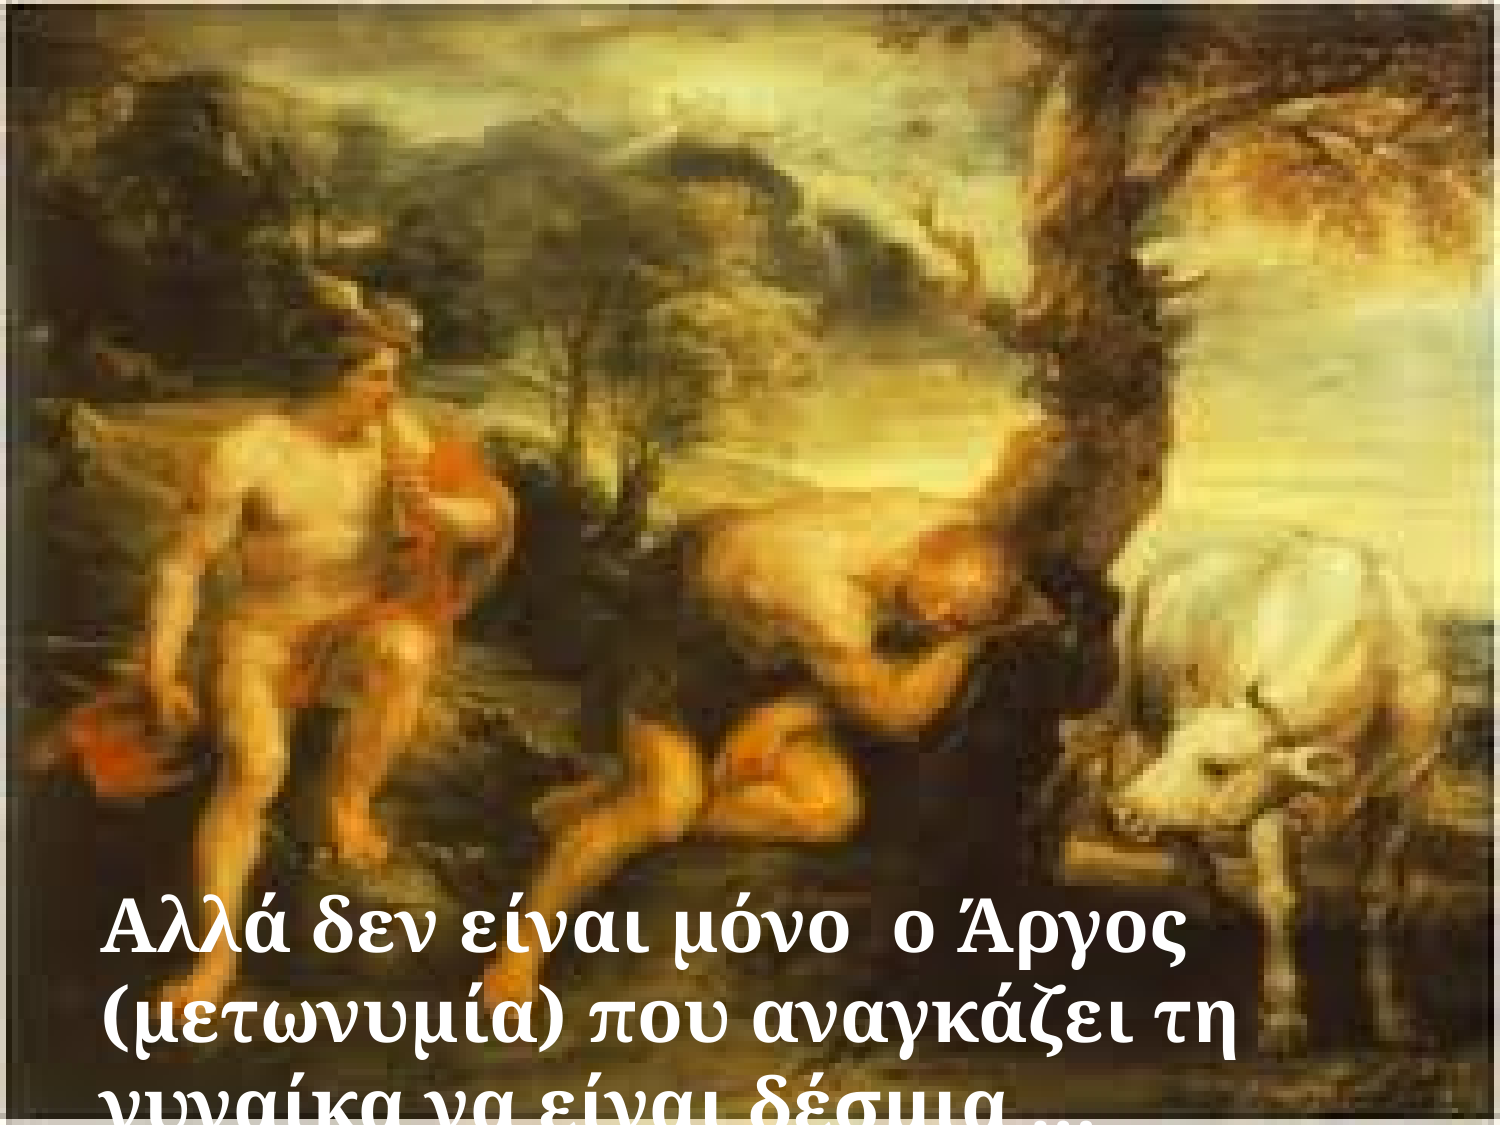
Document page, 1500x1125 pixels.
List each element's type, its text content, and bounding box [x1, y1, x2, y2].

picture [0, 0, 1500, 1125]
list Αλλά δεν είναι μόνο ο Άργος (μετωνυμία) που αναγκάζει τη γυναίκα να είναι δέσμια … [29, 869, 1500, 1125]
